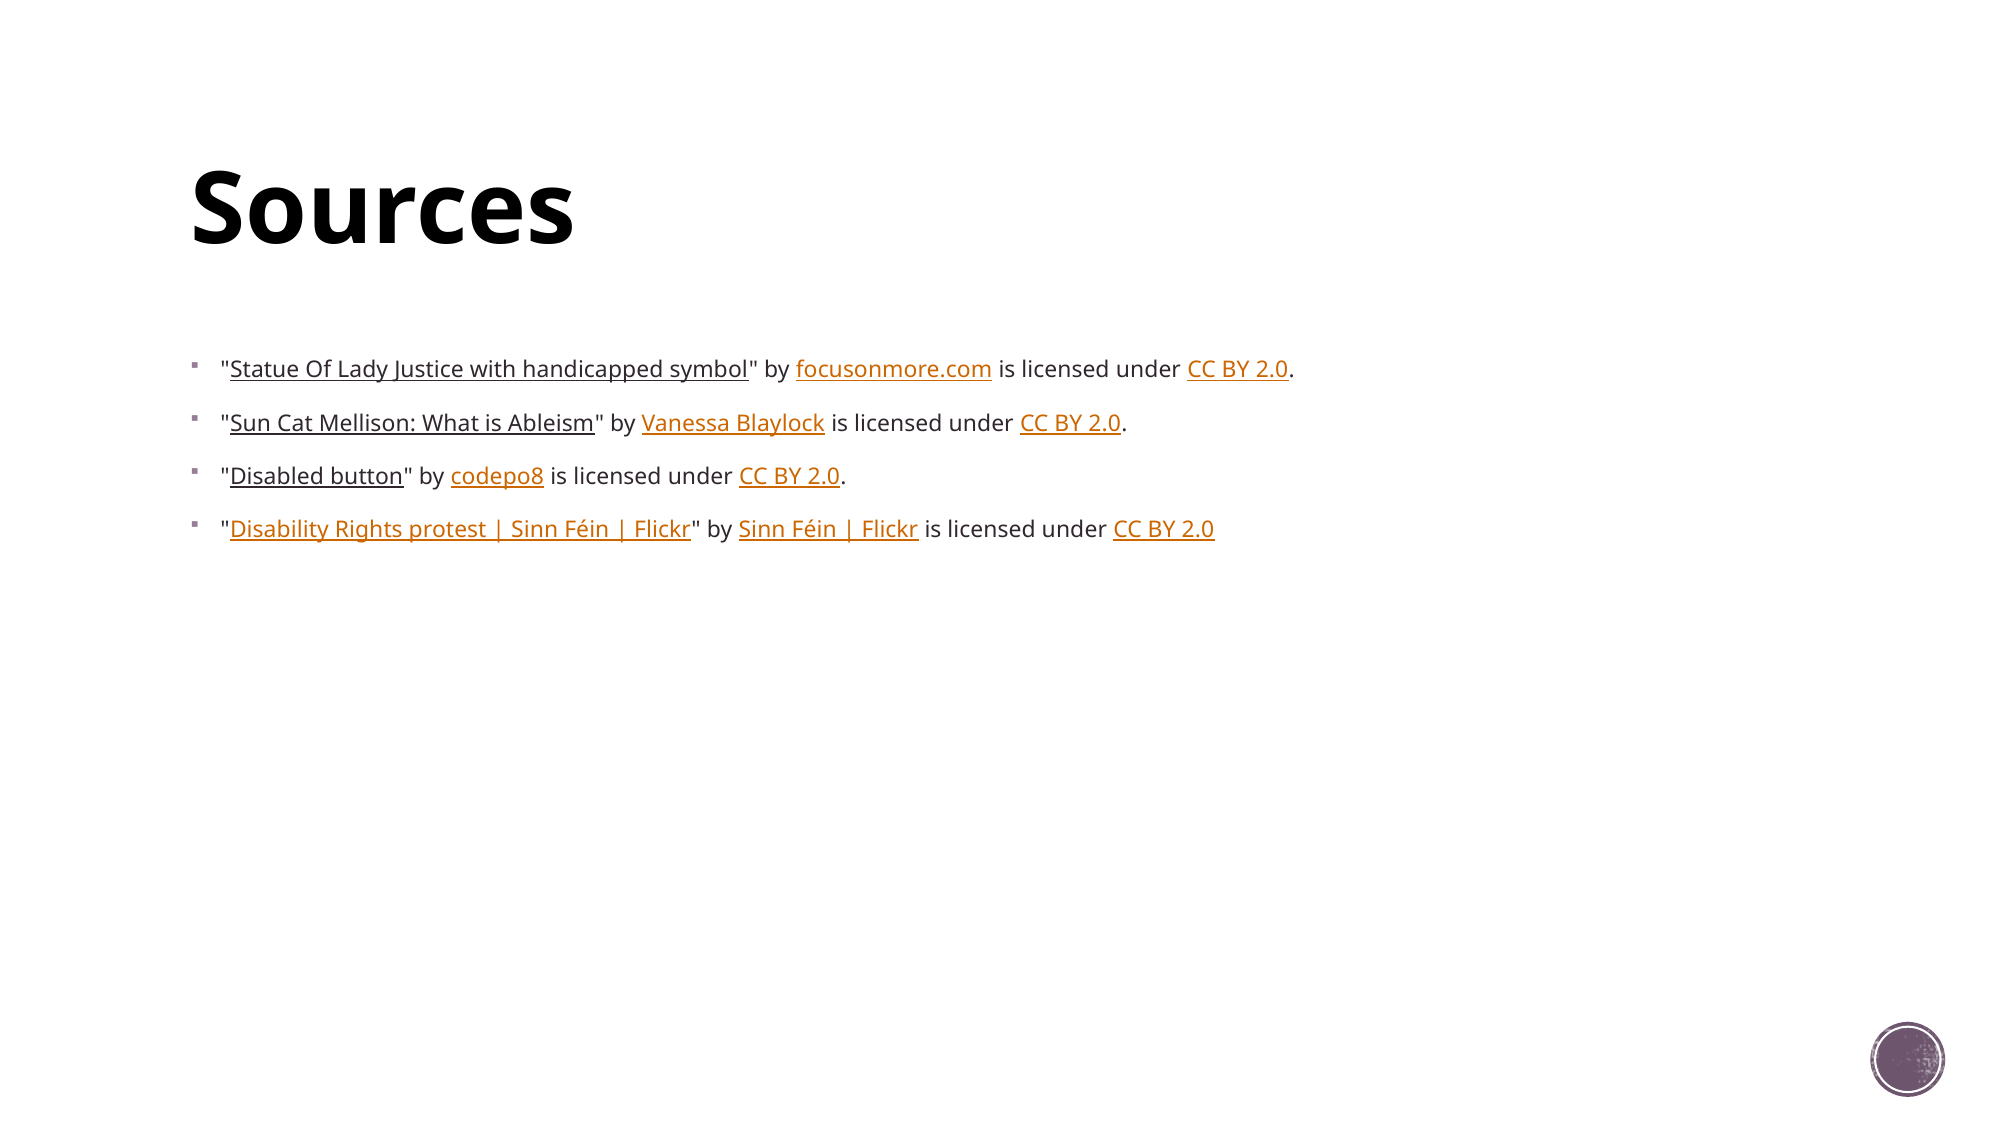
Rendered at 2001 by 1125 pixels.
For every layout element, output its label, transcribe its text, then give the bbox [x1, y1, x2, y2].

list "Statue Of Lady Justice with handicapped symbol" by focusonmore.com is licensed under CC BY 2.0. "Sun Cat Mellison: What is Ableism" by Vanessa Blaylock is licensed under CC BY 2.0. "Disabled button" by codepo8 is licensed under CC BY 2.0. "Disability Rights protest | Sinn Féin | Flickr" by Sinn Féin | Flickr is licensed under CC BY 2.0 [175, 348, 1826, 1013]
title Sources [175, 79, 1826, 344]
